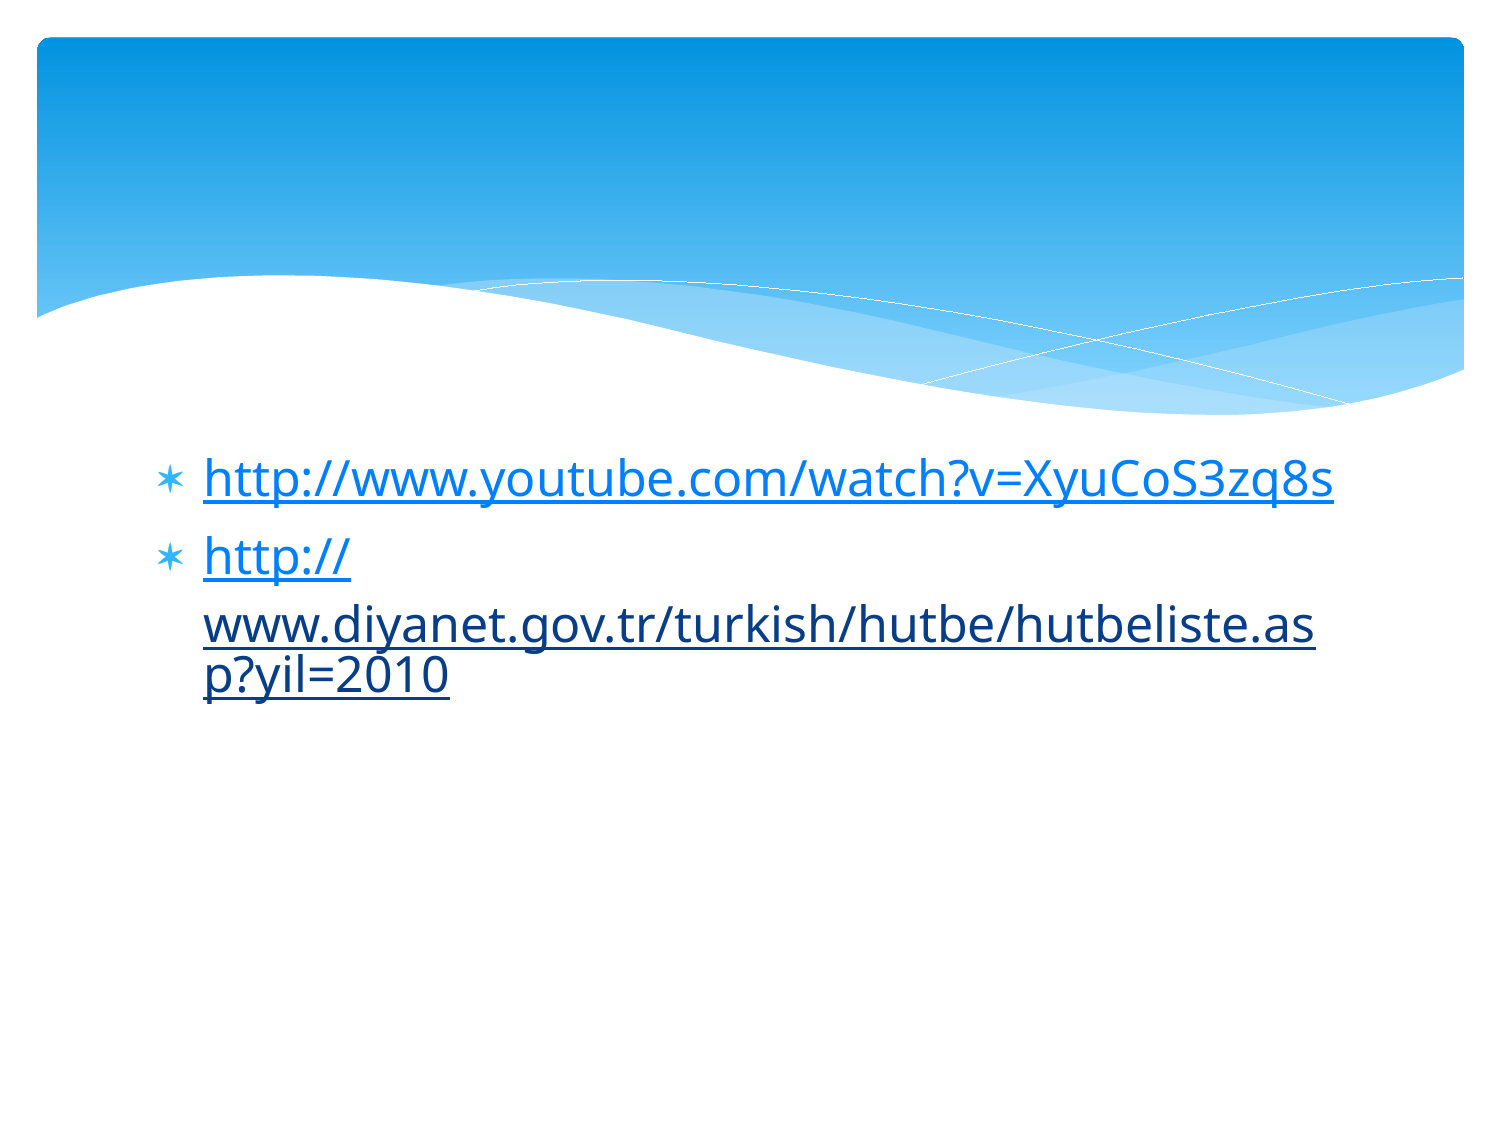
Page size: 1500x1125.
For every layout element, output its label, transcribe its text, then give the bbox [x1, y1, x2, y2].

list http://www.youtube.com/watch?v=XyuCoS3zq8s http://www.diyanet.gov.tr/turkish/hutbe/hutbeliste.asp?yil=2010 [143, 438, 1359, 1005]
